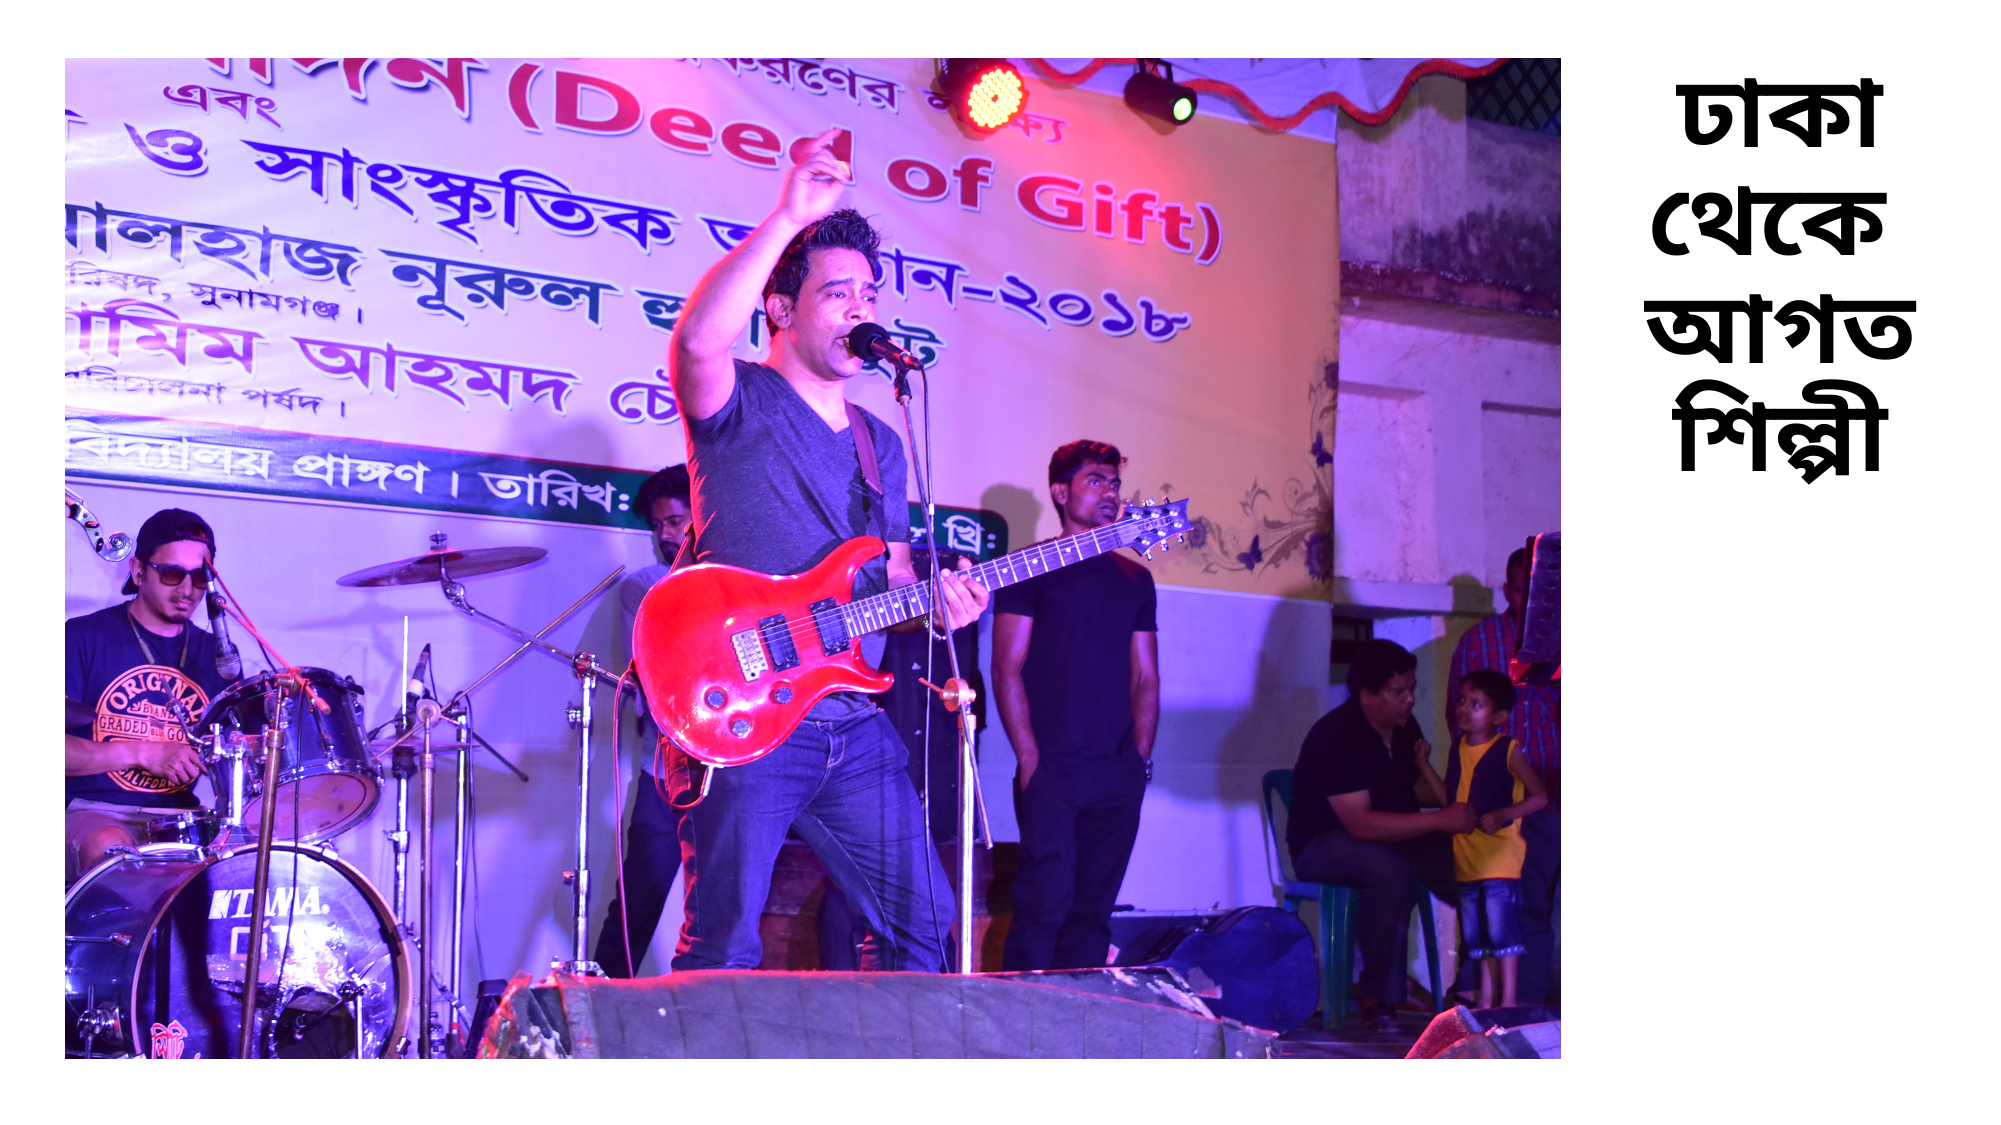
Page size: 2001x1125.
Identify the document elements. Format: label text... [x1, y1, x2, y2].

picture [64, 58, 1561, 1059]
text_box ঢাকা থেকে আগত শিল্পী [1561, 54, 2000, 300]
